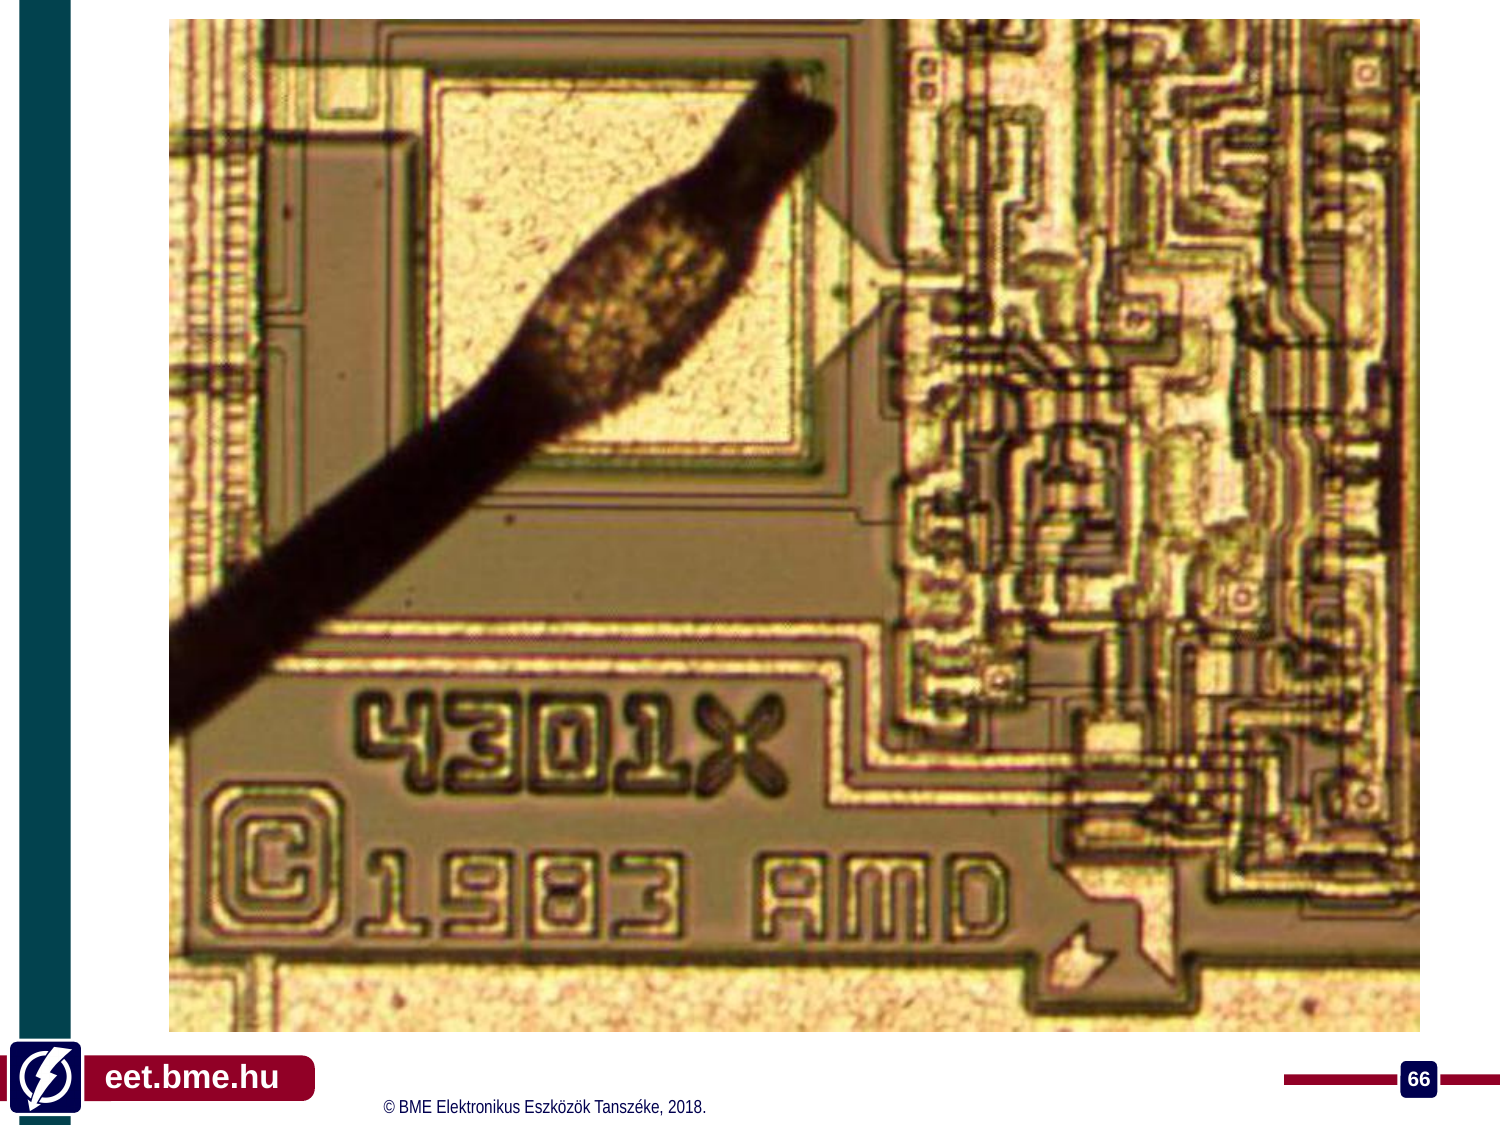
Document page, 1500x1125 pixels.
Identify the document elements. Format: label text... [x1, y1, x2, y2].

picture [10, 1042, 81, 1112]
slide_number 66 [1382, 1058, 1457, 1095]
picture [168, 19, 1420, 1033]
